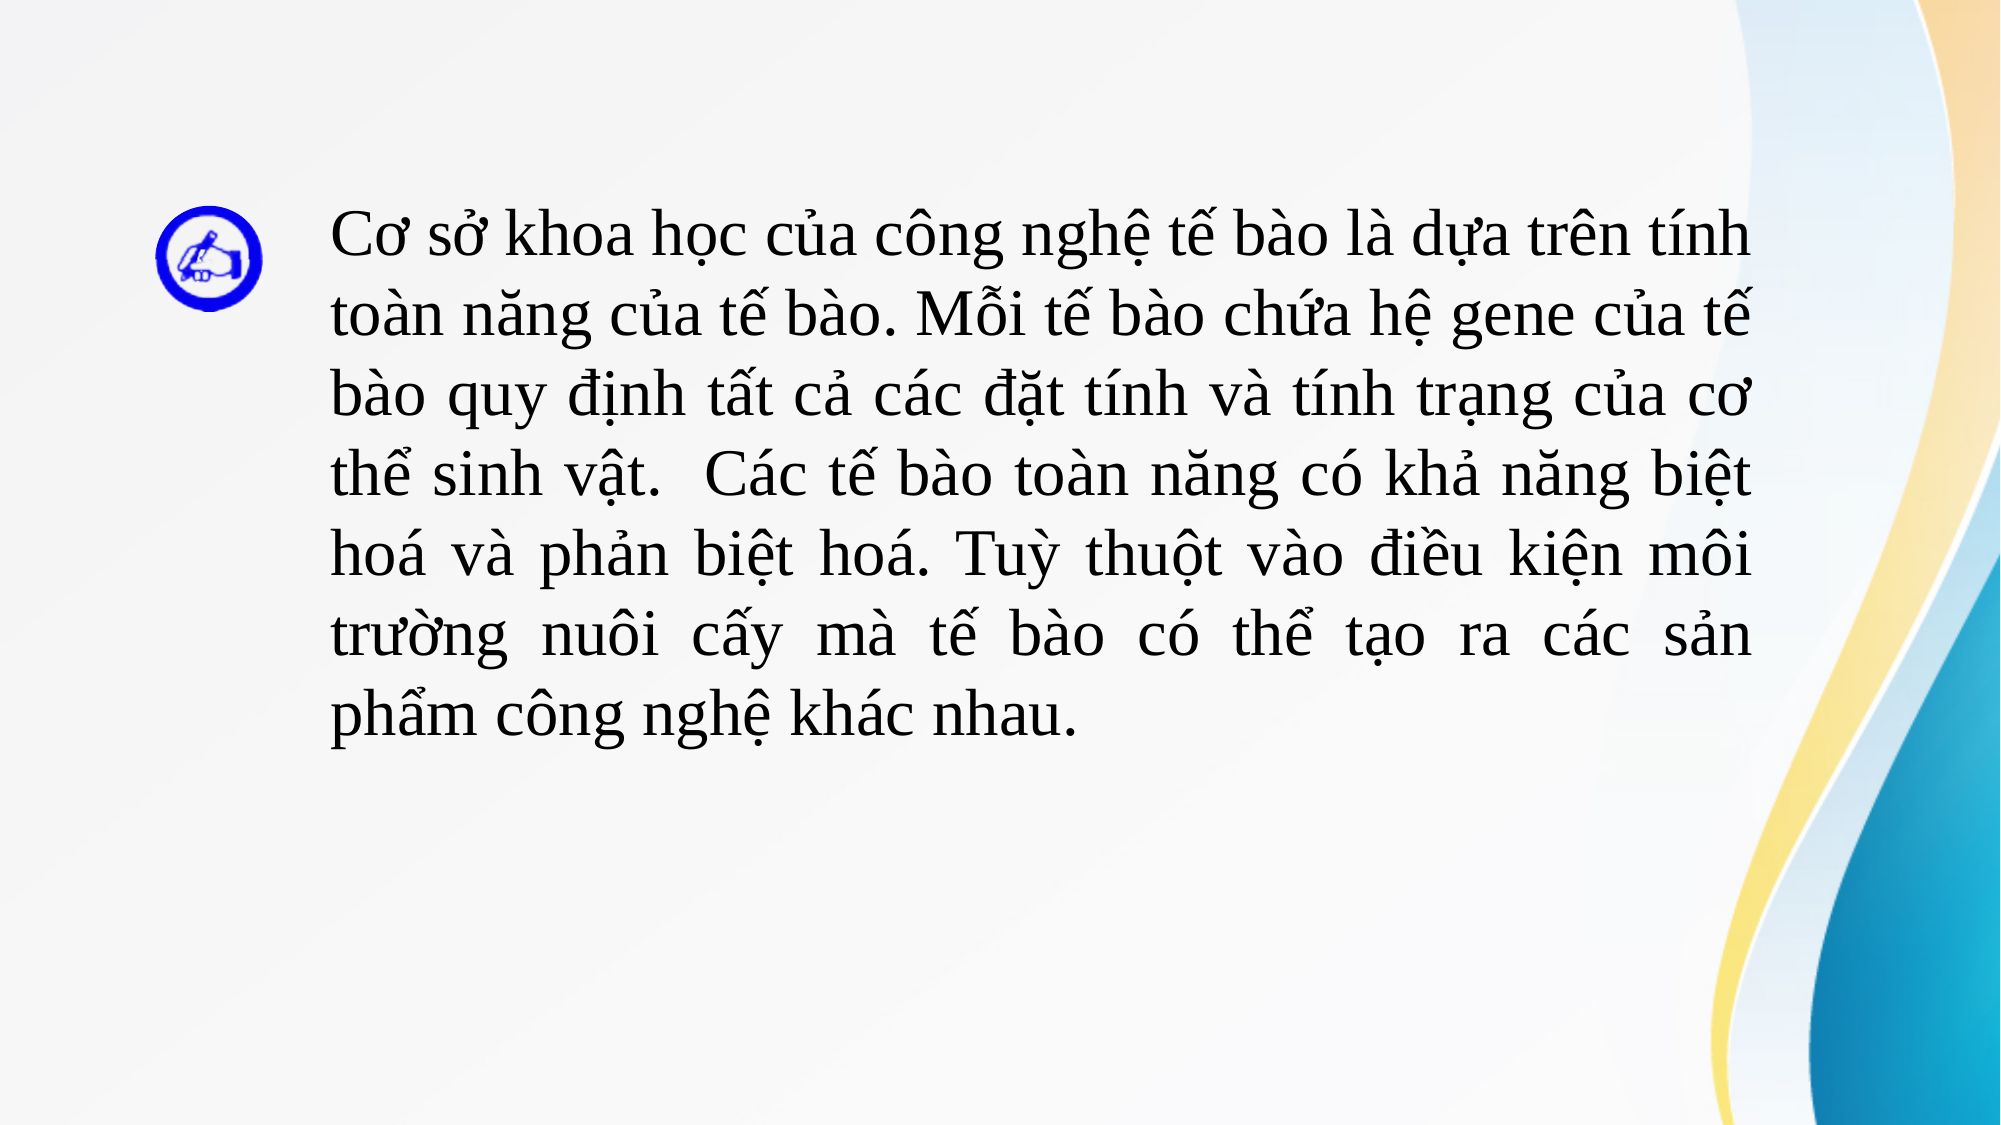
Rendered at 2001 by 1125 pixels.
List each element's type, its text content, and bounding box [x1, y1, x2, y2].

picture [0, 0, 2001, 1125]
text_box Cơ sở khoa học của công nghệ tế bào là dựa trên tính toàn năng của tế bào. Mỗi tế bào chứa hệ gene của tế bào quy định tất cả các đặt tính và tính trạng của cơ thể sinh vật. Các tế bào toàn năng có khả năng biệt hoá và phản biệt hoá. Tuỳ thuột vào điều kiện môi trường nuôi cấy mà tế bào có thể tạo ra các sản phẩm công nghệ khác nhau. [315, 181, 1770, 756]
